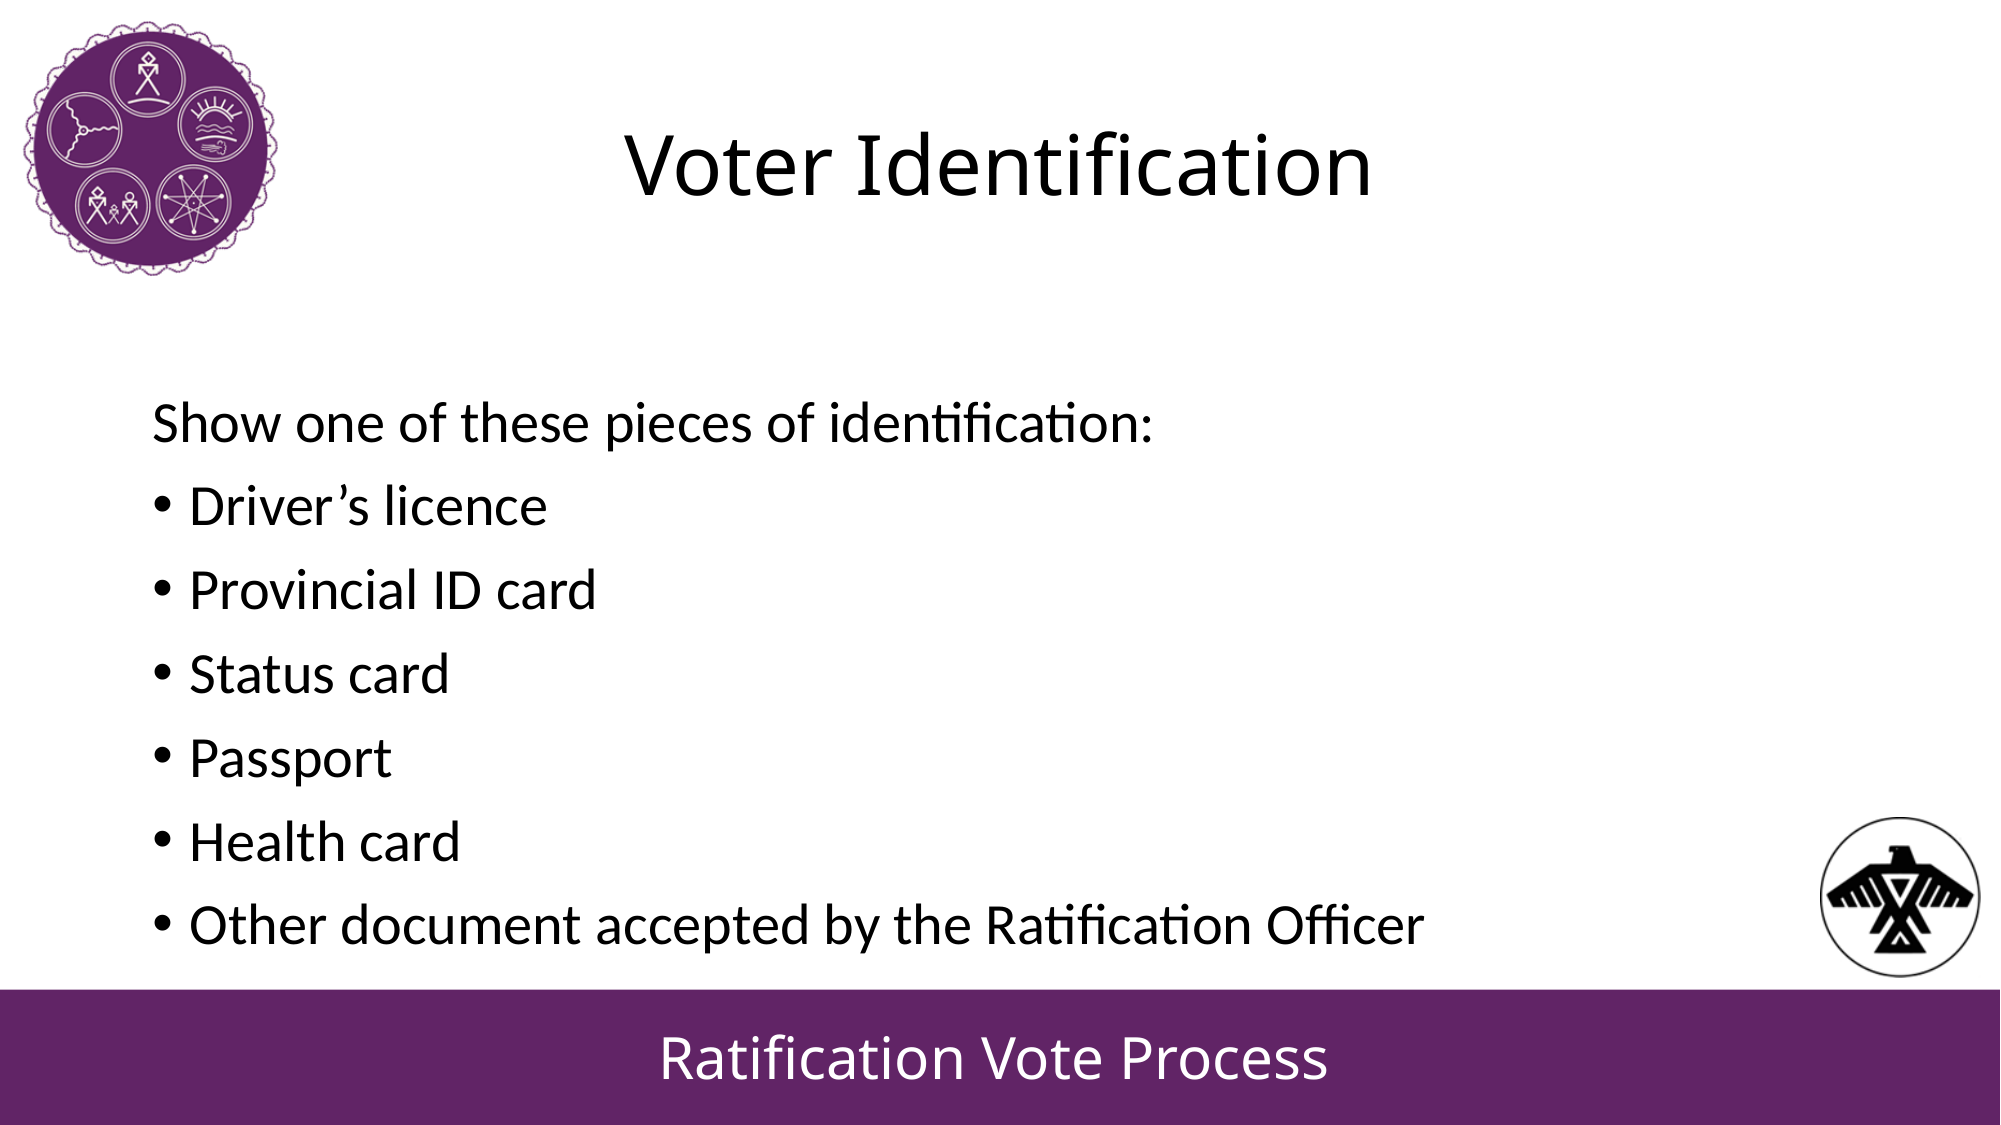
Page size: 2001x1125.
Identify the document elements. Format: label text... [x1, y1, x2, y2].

picture [1820, 817, 1981, 978]
text_box [0, 989, 2000, 1125]
list Show one of these pieces of identification: Driver’s licence Provincial ID card Status card Passport Health card Other document accepted by the Ratification Officer [137, 384, 1863, 1098]
picture [0, 0, 297, 348]
text_box Ratification Vote Process [44, 1013, 1959, 1099]
title Voter Identification [297, 59, 1863, 278]
